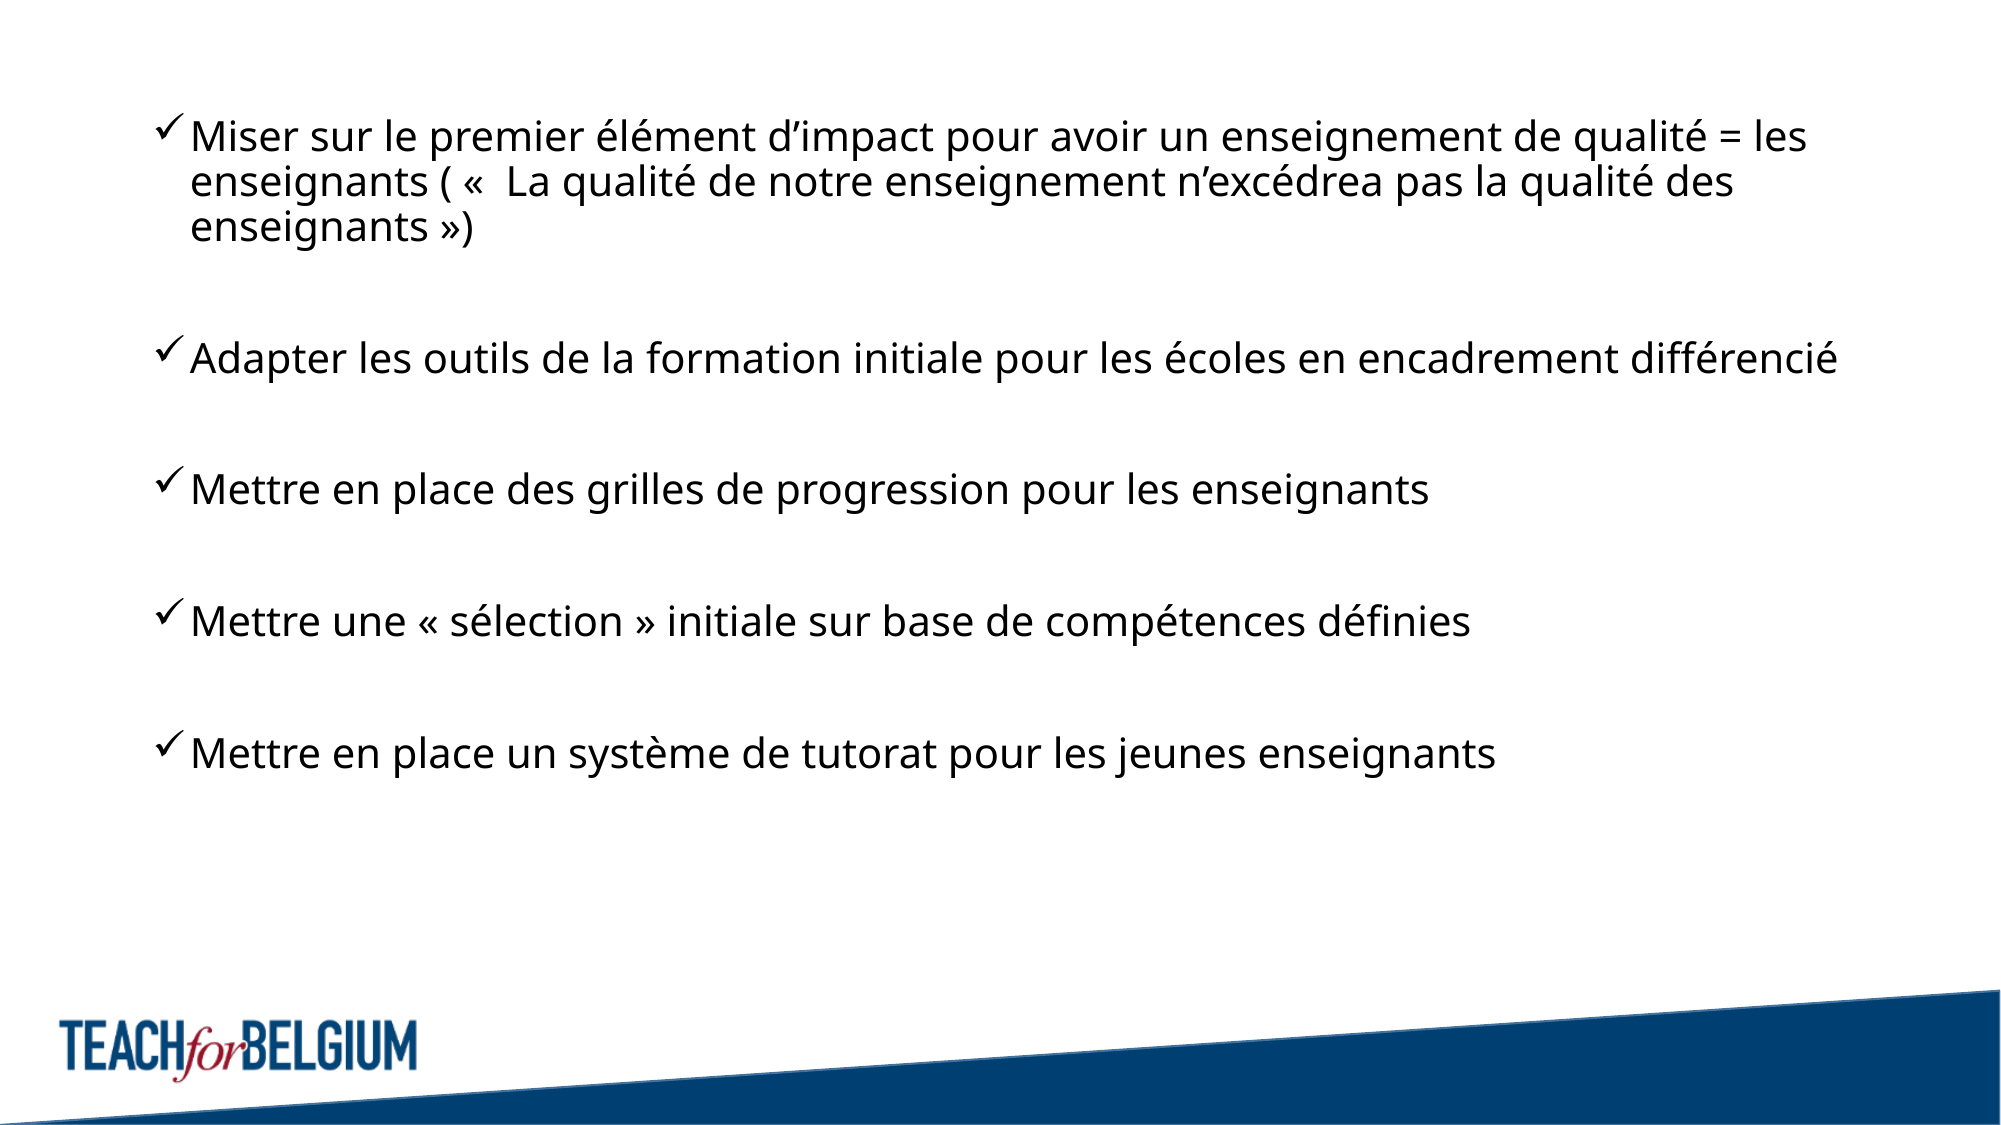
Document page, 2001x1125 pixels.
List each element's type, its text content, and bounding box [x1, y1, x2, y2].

list Miser sur le premier élément d’impact pour avoir un enseignement de qualité = les enseignants ( « La qualité de notre enseignement n’excédrea pas la qualité des enseignants ») Adapter les outils de la formation initiale pour les écoles en encadrement différencié Mettre en place des grilles de progression pour les enseignants Mettre une « sélection » initiale sur base de compétences définies Mettre en place un système de tutorat pour les jeunes enseignants [137, 107, 1908, 1014]
picture [32, 991, 445, 1096]
